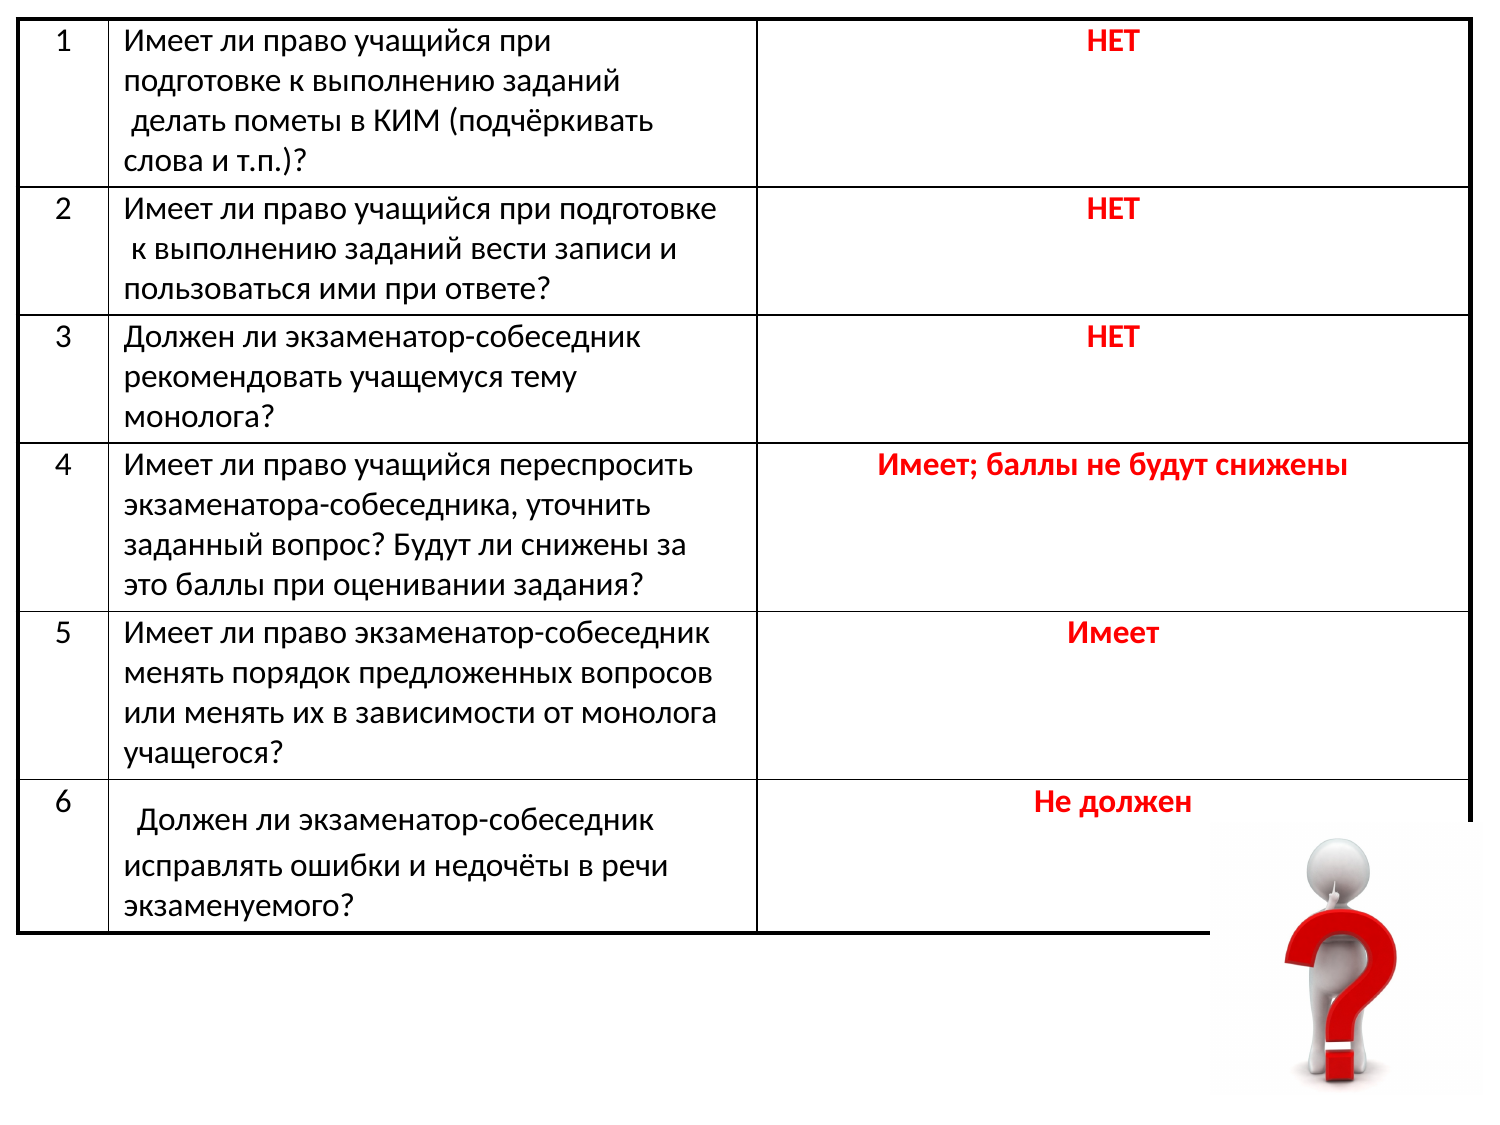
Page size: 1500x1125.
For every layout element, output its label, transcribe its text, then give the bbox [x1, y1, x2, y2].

picture [1210, 822, 1483, 1095]
table_header НЕТ [758, 21, 1468, 186]
table_cell 3 [20, 316, 108, 442]
table_cell НЕТ [758, 316, 1468, 442]
table_cell 6 [20, 780, 108, 931]
table_header Имеет ли право учащийся при подготовке к выполнению заданий делать пометы в КИМ (подчёркивать слова и т.п.)? [109, 21, 756, 186]
table_header 1 [20, 21, 108, 186]
table_cell Имеет ли право учащийся при подготовке к выполнению заданий вести записи и пользоваться ими при ответе? [109, 188, 756, 314]
table_cell Не должен [758, 780, 1468, 931]
table_cell Имеет ли право учащийся переспросить экзаменатора-собеседника, уточнить заданный вопрос? Будут ли снижены за это баллы при оценивании задания? [109, 444, 756, 611]
table_cell 2 [20, 188, 108, 314]
table_cell Имеет [758, 612, 1468, 779]
table_cell 5 [20, 612, 108, 779]
table_cell НЕТ [758, 188, 1468, 314]
table_cell Имеет ли право экзаменатор-собеседник менять порядок предложенных вопросов или менять их в зависимости от монолога учащегося? [109, 612, 756, 779]
table_cell 4 [20, 444, 108, 611]
table_cell Должен ли экзаменатор-собеседник исправлять ошибки и недочёты в речи экзаменуемого? [109, 780, 756, 931]
table_cell Должен ли экзаменатор-собеседник рекомендовать учащемуся тему монолога? [109, 316, 756, 442]
table_cell Имеет; баллы не будут снижены [758, 444, 1468, 611]
